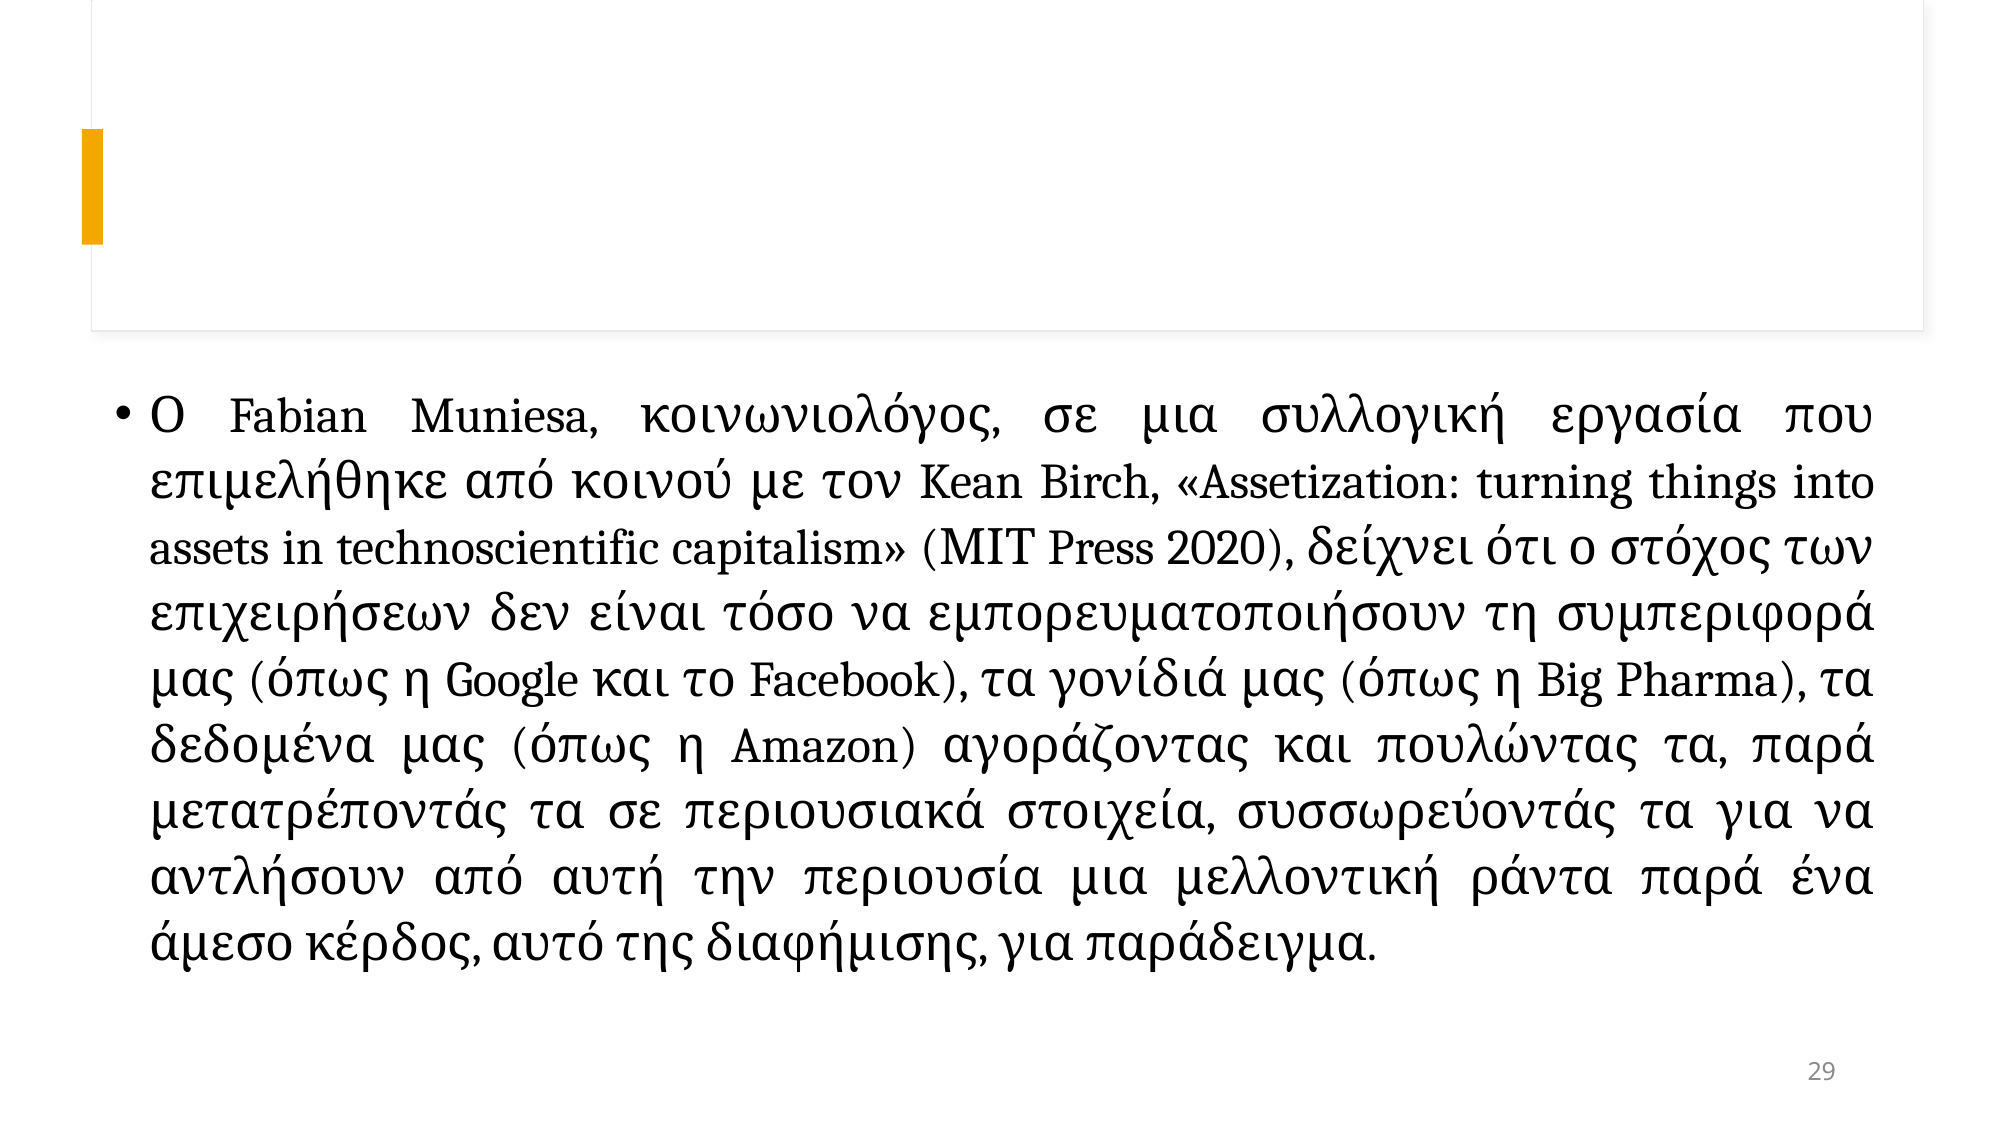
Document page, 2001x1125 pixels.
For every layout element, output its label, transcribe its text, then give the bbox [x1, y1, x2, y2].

list Ο Fabian Muniesa, κοινωνιολόγος, σε μια συλλογική εργασία που επιμελήθηκε από κοινού με τον Kean Birch, «Assetization: turning things into assets in technoscientific capitalism» (ΜΙΤ Press 2020), δείχνει ότι ο στόχος των επιχειρήσεων δεν είναι τόσο να εμπορευματοποιήσουν τη συμπεριφορά μας (όπως η Google και το Facebook), τα γονίδιά μας (όπως η Big Pharma), τα δεδομένα μας (όπως η Amazon) αγοράζοντας και πουλώντας τα, παρά μετατρέποντάς τα σε περιουσιακά στοιχεία, συσσωρεύοντάς τα για να αντλήσουν από αυτή την περιουσία μια μελλοντική ράντα παρά ένα άμεσο κέρδος, αυτό της διαφήμισης, για παράδειγμα. [99, 368, 1891, 1043]
slide_number 29 [1401, 1042, 1851, 1103]
